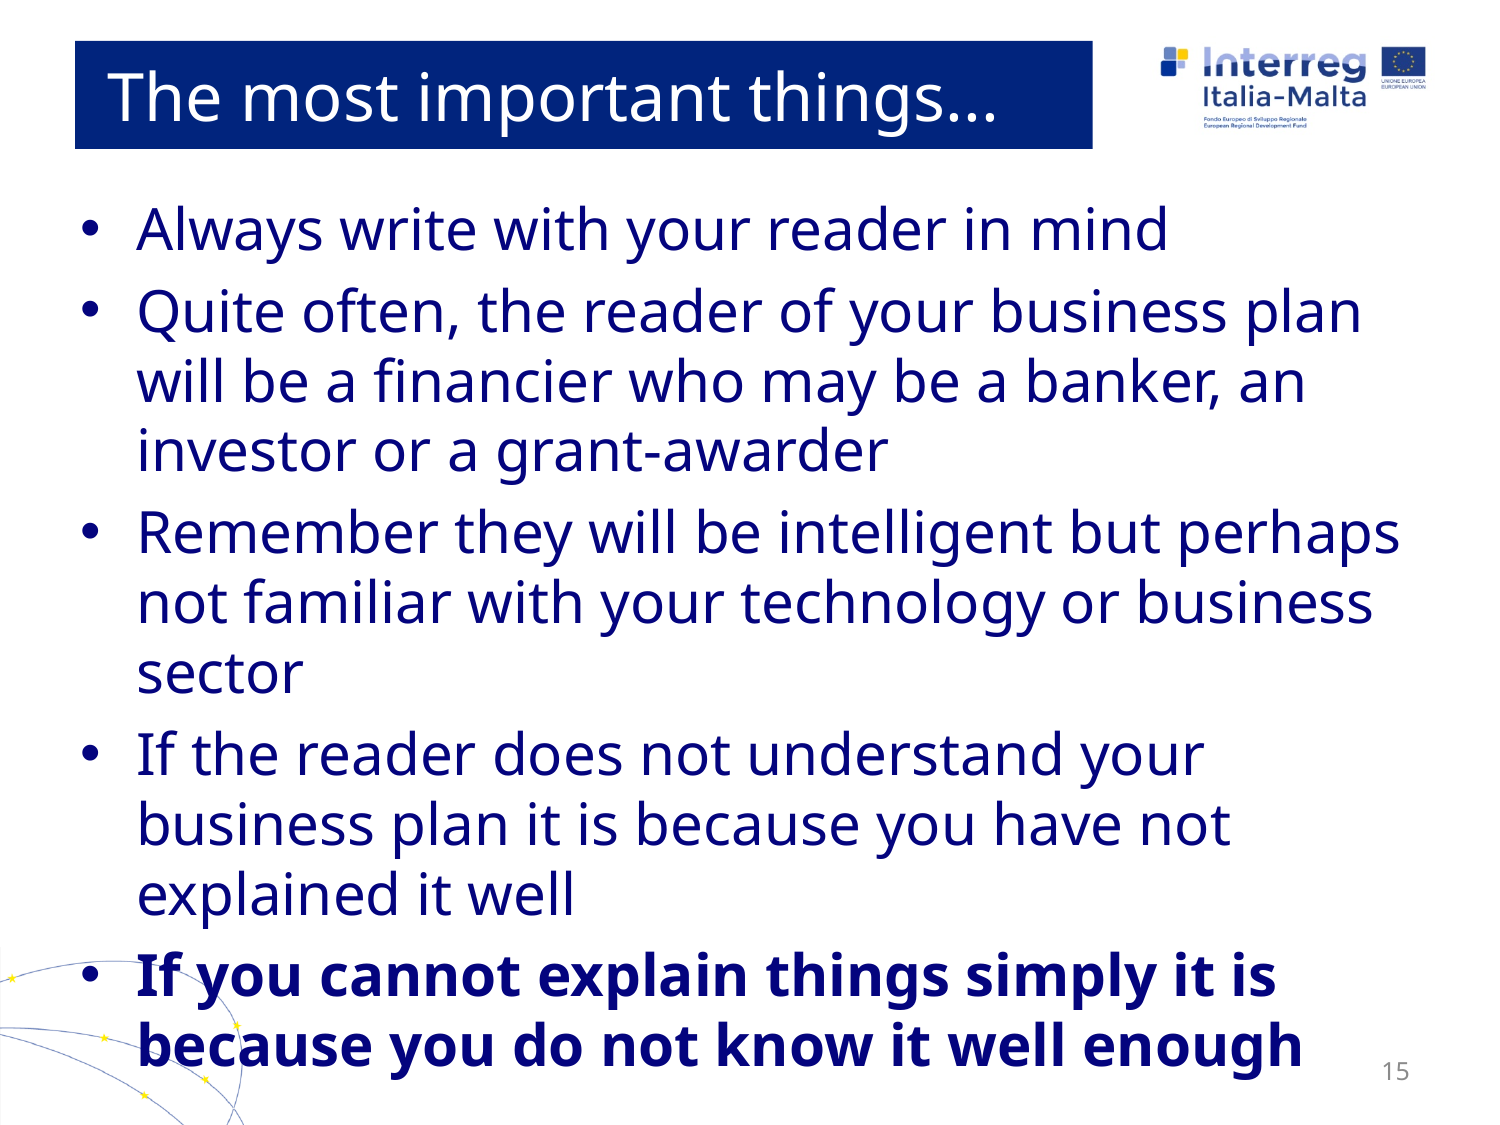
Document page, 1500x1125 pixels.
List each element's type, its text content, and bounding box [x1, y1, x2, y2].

picture [0, 947, 283, 1125]
title The most important things... [75, 40, 1093, 149]
slide_number 15 [1074, 1042, 1425, 1103]
list Always write with your reader in mind Quite often, the reader of your business plan will be a financier who may be a banker, an investor or a grant-awarder Remember they will be intelligent but perhaps not familiar with your technology or business sector If the reader does not understand your business plan it is because you have not explained it well If you cannot explain things simply it is because you do not know it well enough [64, 184, 1461, 941]
picture [1139, 25, 1447, 149]
